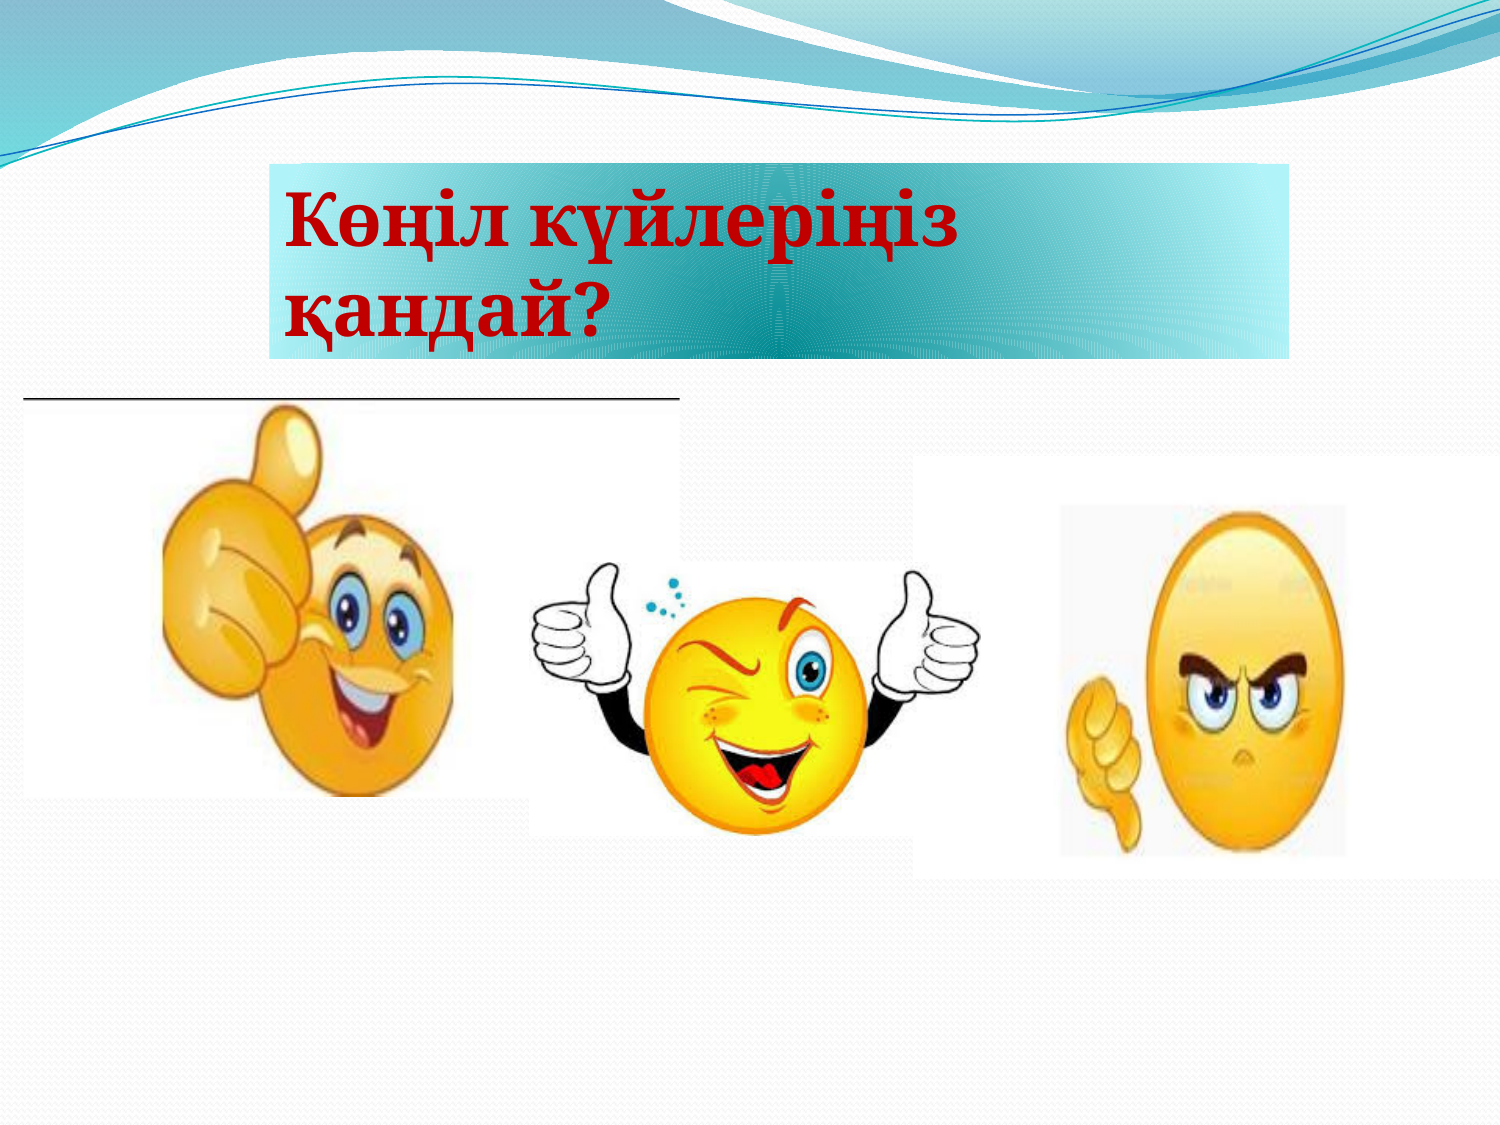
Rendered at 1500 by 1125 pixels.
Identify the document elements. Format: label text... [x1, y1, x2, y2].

picture [528, 561, 981, 836]
text_box Көңіл күйлеріңіз қандай? [269, 163, 1289, 359]
text_box [23, 398, 680, 797]
text_box [912, 456, 1500, 879]
